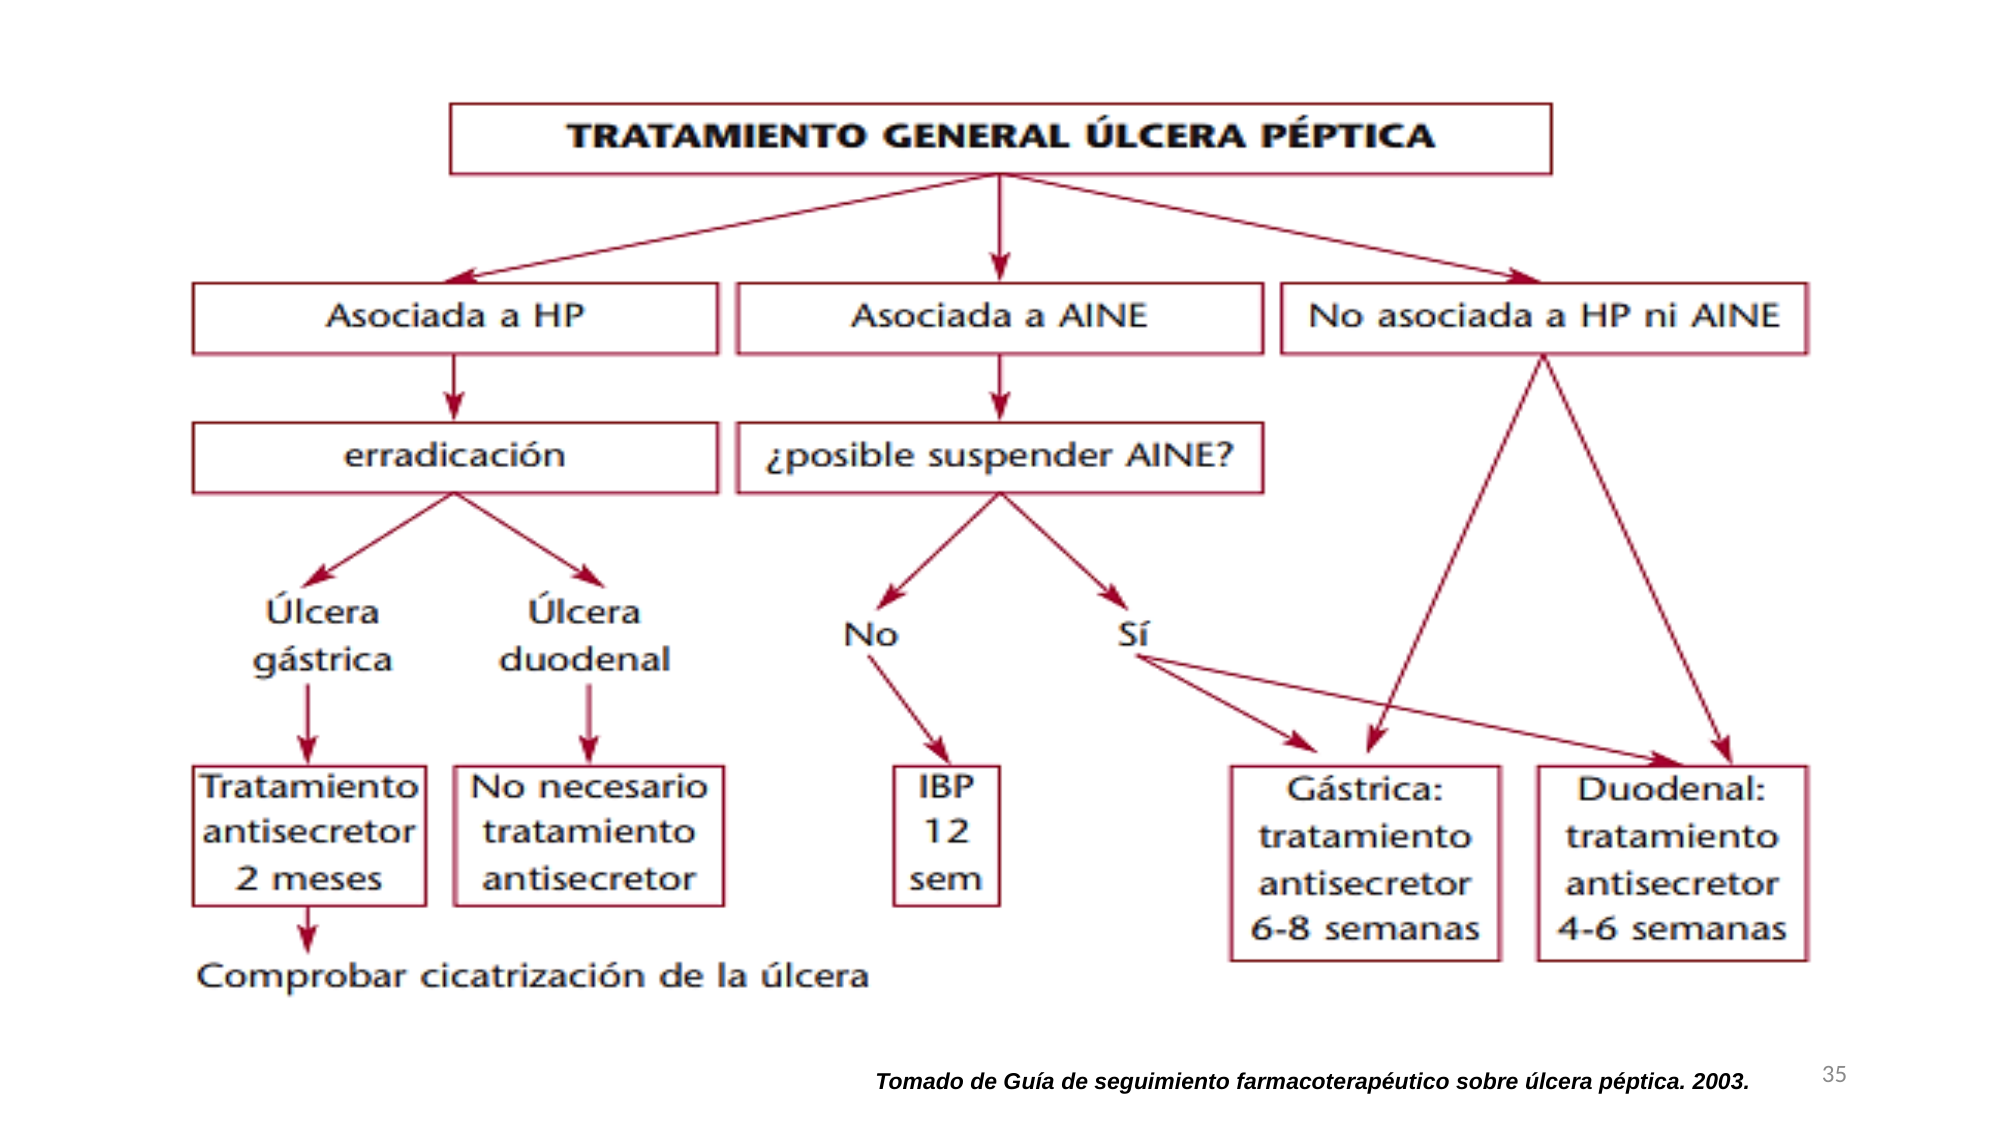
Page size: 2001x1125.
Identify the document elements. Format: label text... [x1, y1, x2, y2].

text_box Tomado de Guía de seguimiento farmacoterapéutico sobre úlcera péptica. 2003. [860, 1060, 1798, 1102]
slide_number 35 [1412, 1042, 1863, 1103]
picture [168, 56, 1833, 1060]
